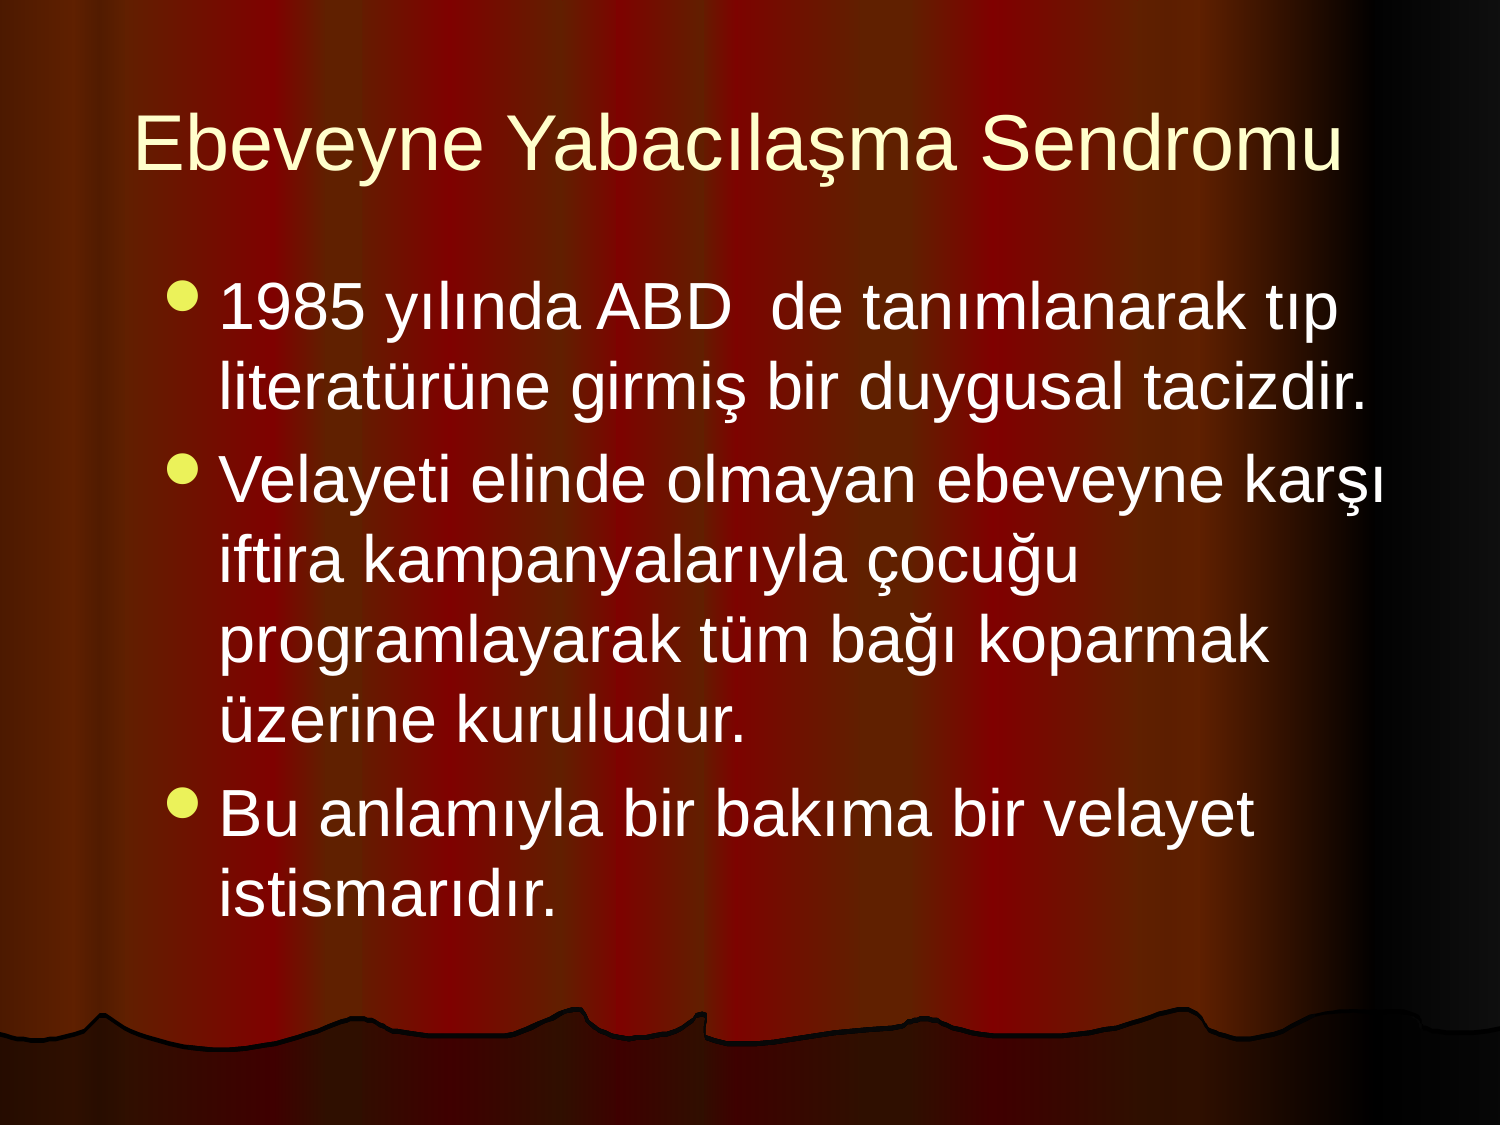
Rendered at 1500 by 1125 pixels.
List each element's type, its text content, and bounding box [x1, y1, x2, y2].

title Ebeveyne Yabacılaşma Sendromu [74, 45, 1426, 233]
list 1985 yılında ABD de tanımlanarak tıp literatürüne girmiş bir duygusal tacizdir. Velayeti elinde olmayan ebeveyne karşı iftira kampanyalarıyla çocuğu programlayarak tüm bağı koparmak üzerine kuruludur. Bu anlamıyla bir bakıma bir velayet istismarıdır. [147, 255, 1411, 988]
